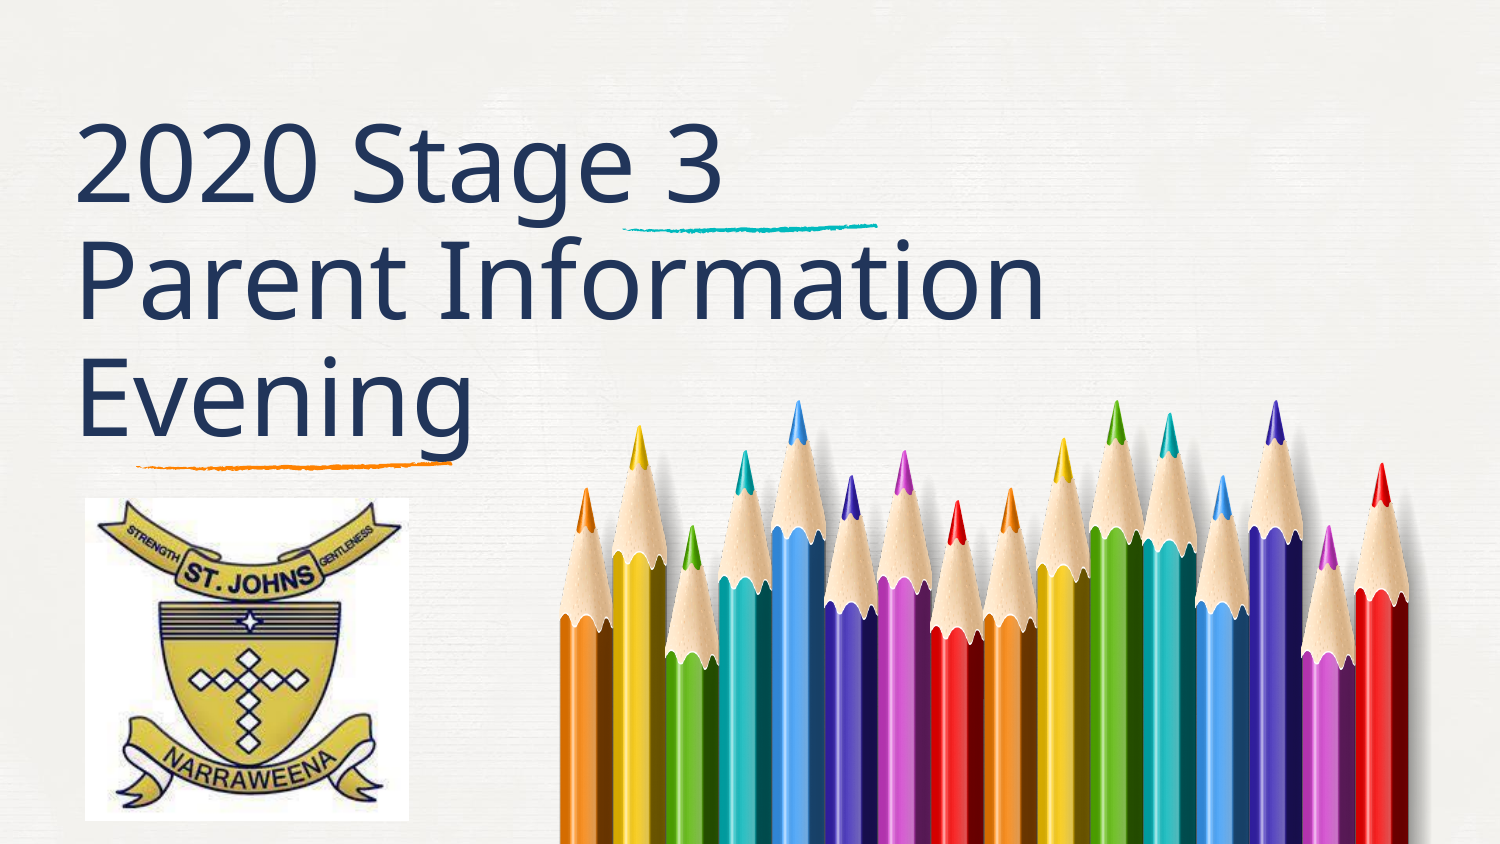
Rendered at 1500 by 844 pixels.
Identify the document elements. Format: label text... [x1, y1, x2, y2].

picture [0, 0, 1500, 844]
title 2020 Stage 3 Parent Information Evening [73, 109, 1246, 405]
text_box [622, 223, 878, 234]
text_box [136, 461, 453, 472]
